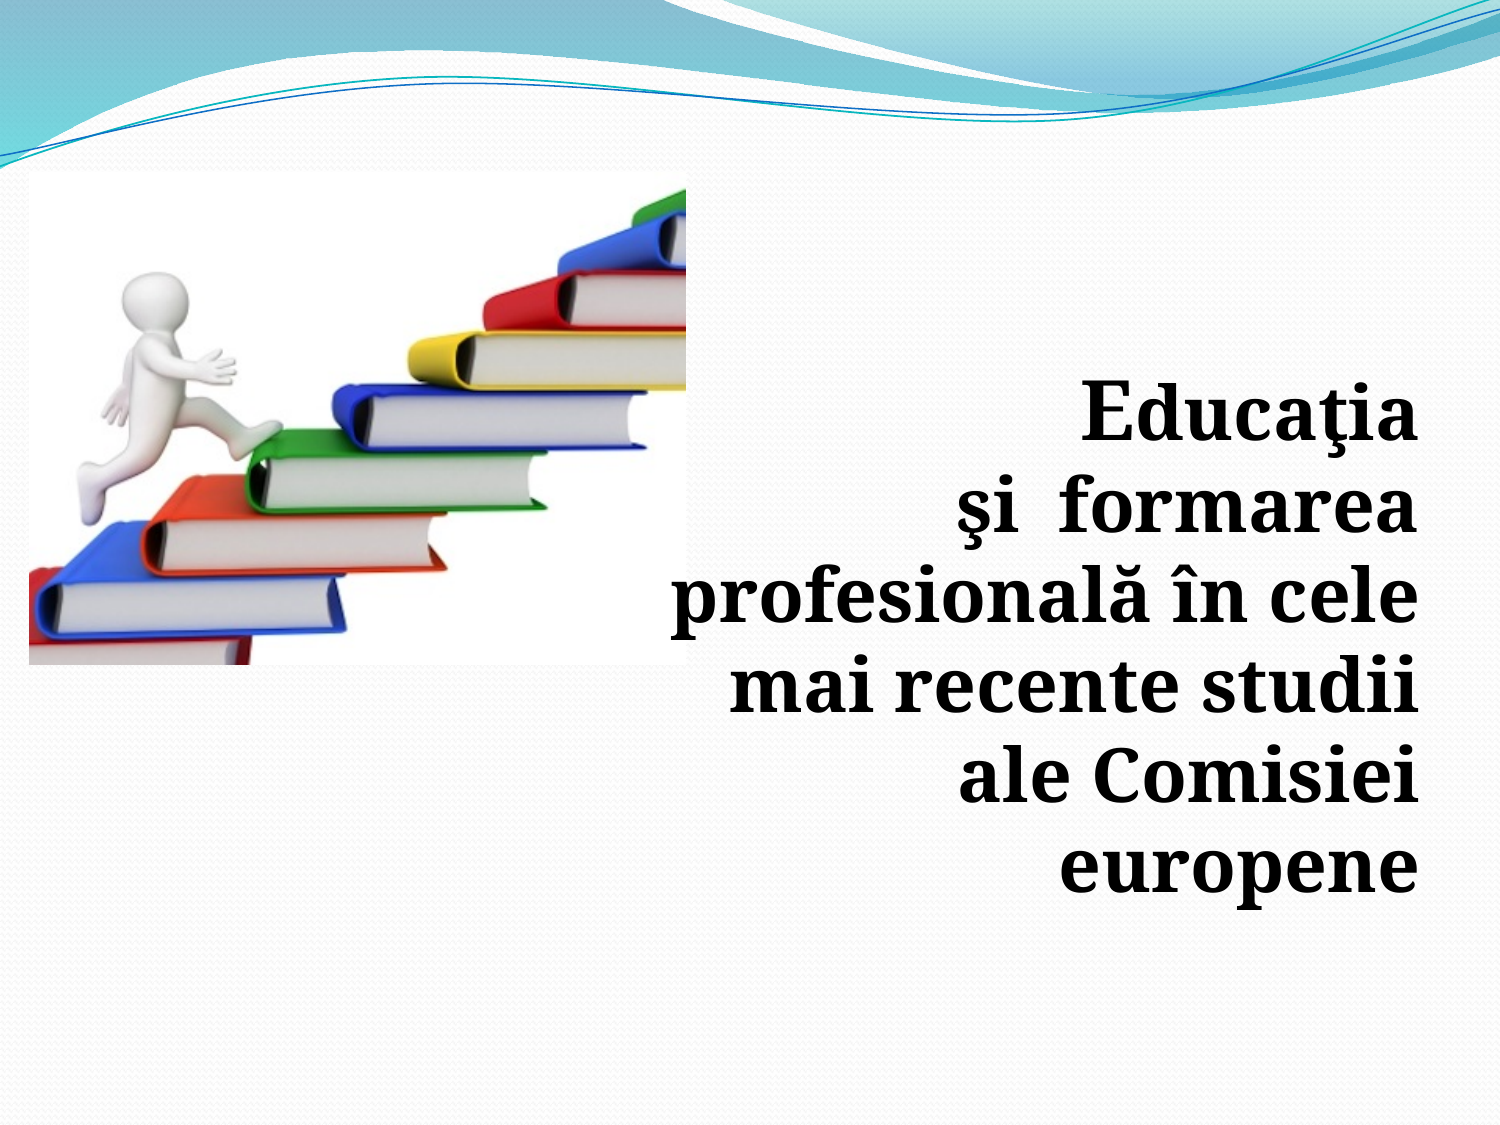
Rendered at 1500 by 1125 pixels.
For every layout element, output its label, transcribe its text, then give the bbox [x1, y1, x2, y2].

list Educaţia şi formarea profesională în cele mai recente studii ale Comisiei europene [620, 349, 1436, 1062]
picture [29, 172, 686, 665]
text_box emonstrate [620, 349, 692, 678]
